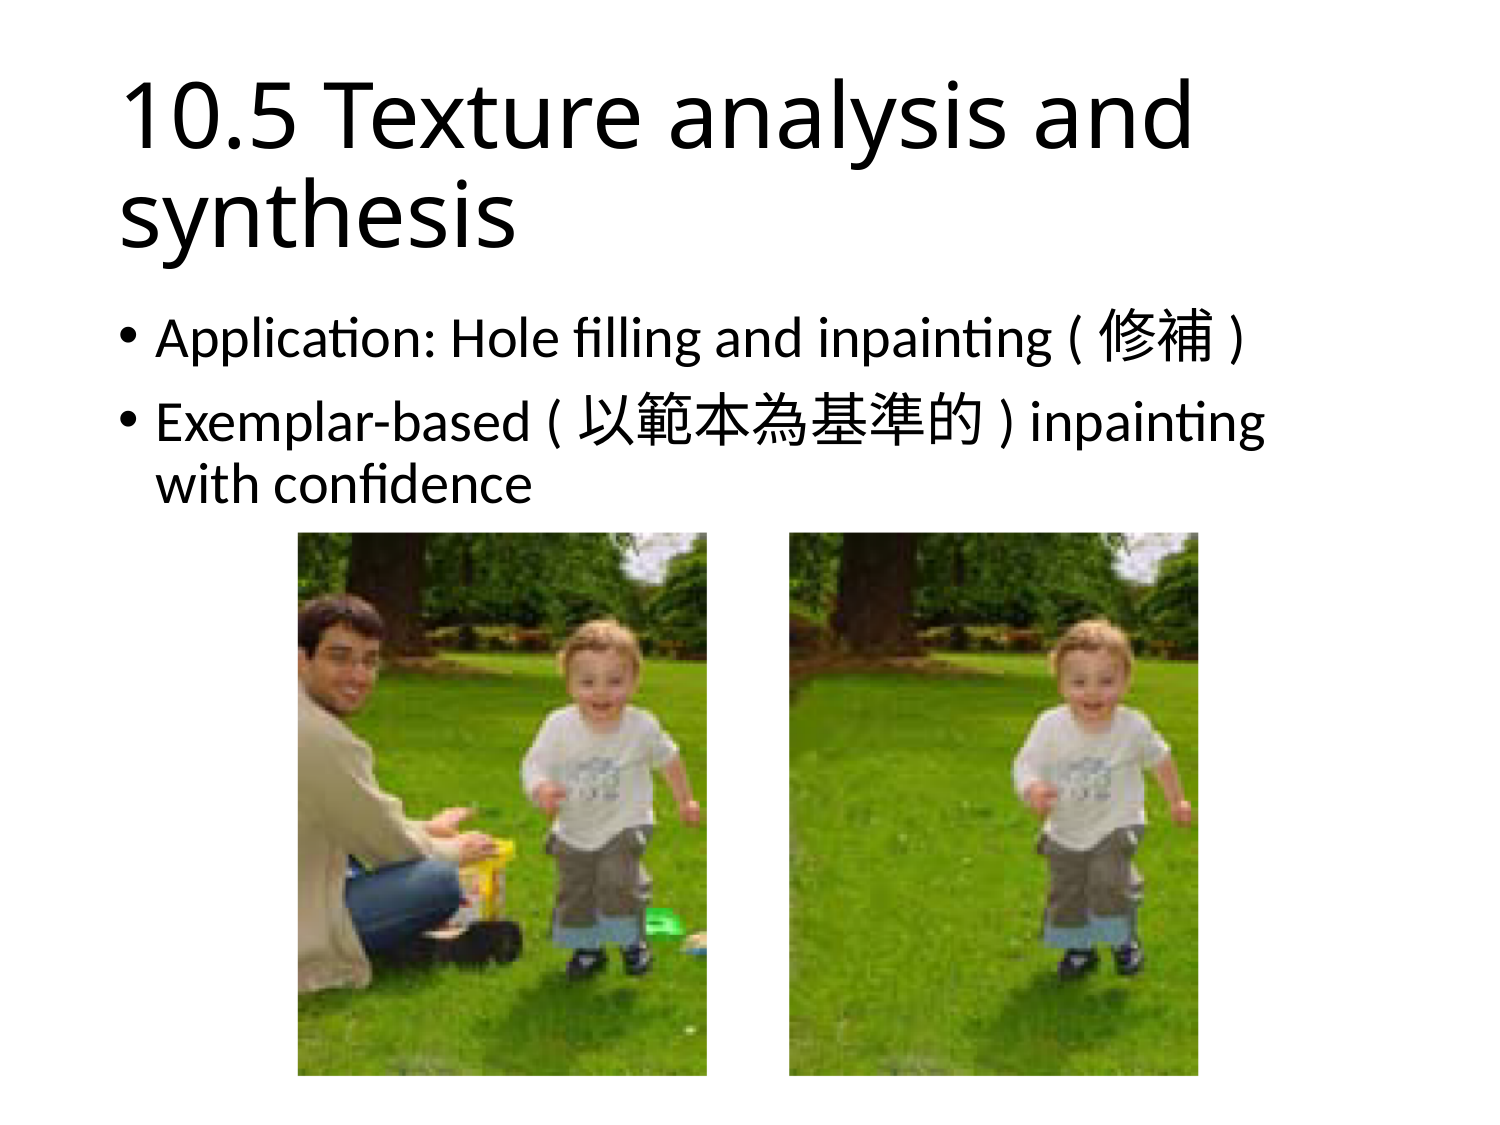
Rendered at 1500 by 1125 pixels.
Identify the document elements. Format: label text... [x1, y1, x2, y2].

title 10.5 Texture analysis and synthesis [103, 59, 1477, 278]
list Application: Hole filling and inpainting (修補) Exemplar-based (以範本為基準的) inpainting with confidence [103, 299, 1397, 1014]
picture [282, 518, 1218, 1092]
